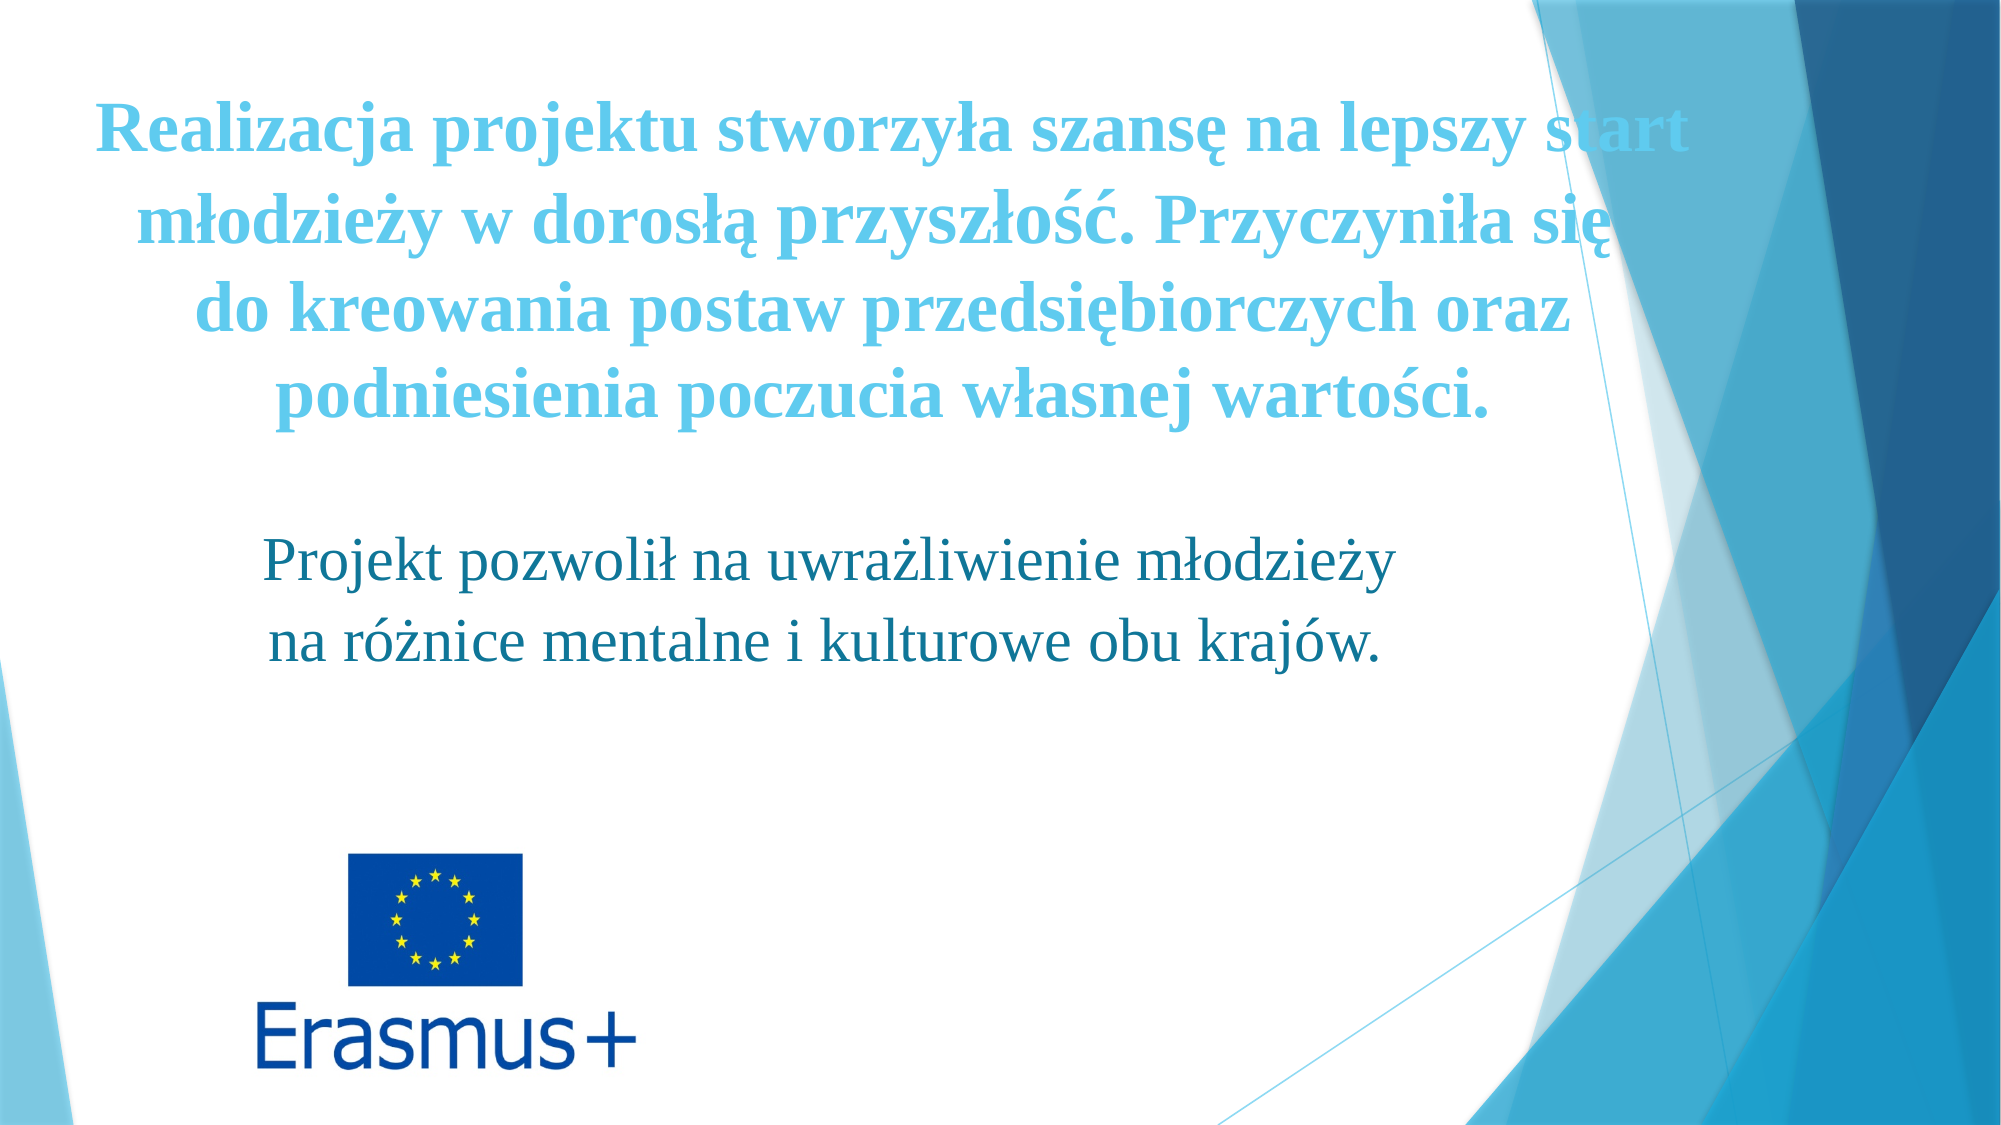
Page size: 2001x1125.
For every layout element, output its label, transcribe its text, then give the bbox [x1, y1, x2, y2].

list Projekt pozwolił na uwrażliwienie młodzieży na różnice mentalne i kulturowe obu krajów. [41, 481, 1611, 831]
title Realizacja projektu stworzyła szansę na lepszy start młodzieży w dorosłą przyszłość. Przyczyniła się do kreowania postaw przedsiębiorczych oraz podniesienia poczucia własnej wartości. [59, 71, 1708, 448]
picture [240, 836, 648, 1087]
